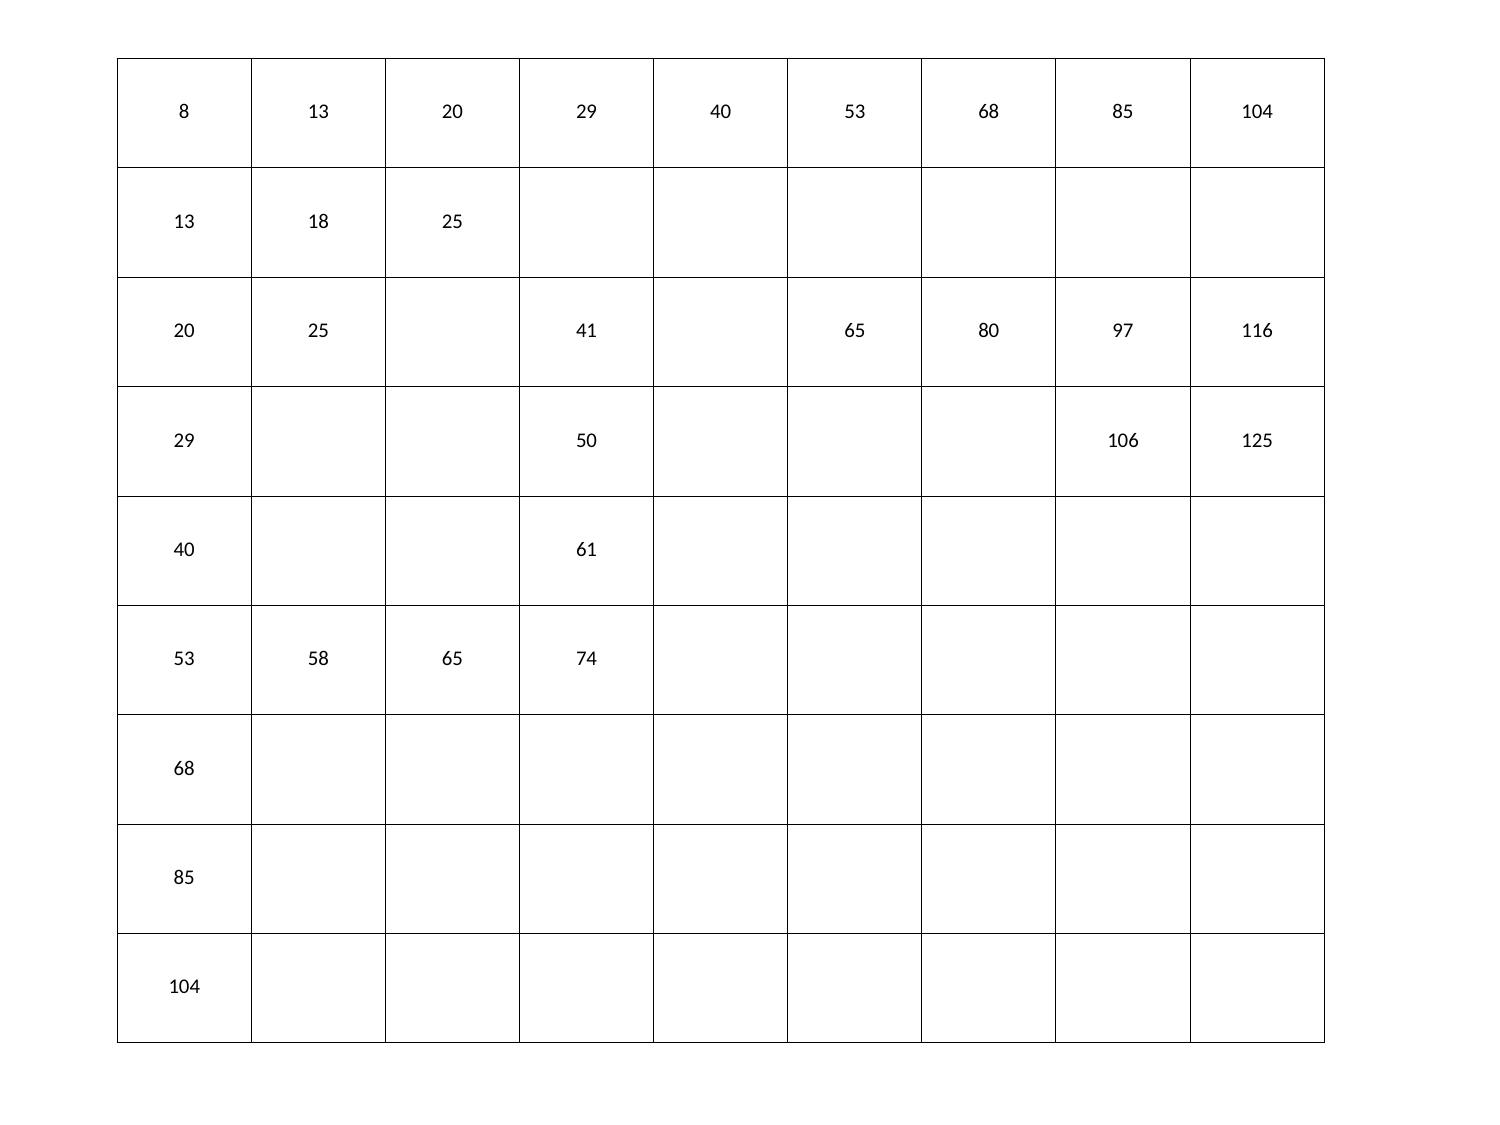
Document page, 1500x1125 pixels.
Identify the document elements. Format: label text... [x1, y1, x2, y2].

table_cell [252, 387, 385, 496]
table_cell 116 [1191, 278, 1324, 386]
table_header 68 [922, 59, 1055, 167]
table_cell [654, 934, 787, 1042]
table_cell [520, 168, 653, 277]
table_cell [654, 168, 787, 277]
table_cell [386, 497, 519, 605]
table_cell [386, 278, 519, 386]
table_cell [788, 934, 921, 1042]
table_cell [1056, 825, 1190, 933]
table_header 40 [654, 59, 787, 167]
table_cell [1056, 934, 1190, 1042]
table_cell 41 [520, 278, 653, 386]
table_cell [520, 715, 653, 824]
table_cell [922, 497, 1055, 605]
table_cell 104 [118, 934, 251, 1042]
table_cell [654, 278, 787, 386]
table_cell 40 [118, 497, 251, 605]
table_cell [1056, 606, 1190, 714]
table_cell [386, 715, 519, 824]
table_cell 25 [252, 278, 385, 386]
table_cell [386, 934, 519, 1042]
table_cell [788, 387, 921, 496]
table_header 29 [520, 59, 653, 167]
table_cell [922, 715, 1055, 824]
table_cell [1056, 715, 1190, 824]
table_cell [1191, 715, 1324, 824]
table_cell [1191, 497, 1324, 605]
table_cell [922, 606, 1055, 714]
table_cell [386, 387, 519, 496]
table_cell 74 [520, 606, 653, 714]
table_cell [654, 715, 787, 824]
table_cell [252, 497, 385, 605]
table_cell [520, 934, 653, 1042]
table_cell 106 [1056, 387, 1190, 496]
table_cell [788, 497, 921, 605]
table_cell [1191, 606, 1324, 714]
table_cell [922, 168, 1055, 277]
table_cell 65 [386, 606, 519, 714]
table_cell [1191, 168, 1324, 277]
table_header 53 [788, 59, 921, 167]
table_header 20 [386, 59, 519, 167]
table_cell [788, 825, 921, 933]
table_header 85 [1056, 59, 1190, 167]
table_cell 125 [1191, 387, 1324, 496]
table_cell 25 [386, 168, 519, 277]
table_cell [252, 715, 385, 824]
table_cell [520, 825, 653, 933]
table_cell [1056, 168, 1190, 277]
table_cell [654, 606, 787, 714]
table_cell [1056, 497, 1190, 605]
table_cell [654, 497, 787, 605]
table_cell [788, 168, 921, 277]
table_cell [252, 934, 385, 1042]
table_cell 97 [1056, 278, 1190, 386]
table_cell [922, 825, 1055, 933]
table_cell [654, 387, 787, 496]
table_cell 29 [118, 387, 251, 496]
table_header 8 [118, 59, 251, 167]
table_cell [788, 715, 921, 824]
table_cell 50 [520, 387, 653, 496]
table_cell [922, 934, 1055, 1042]
table_cell 61 [520, 497, 653, 605]
table_cell [1191, 825, 1324, 933]
table_cell [788, 606, 921, 714]
table_cell 18 [252, 168, 385, 277]
table_header 104 [1191, 59, 1324, 167]
table_cell [922, 387, 1055, 496]
table_cell 13 [118, 168, 251, 277]
table_cell 58 [252, 606, 385, 714]
table_cell 20 [118, 278, 251, 386]
table_cell [654, 825, 787, 933]
table_cell 53 [118, 606, 251, 714]
table_cell [386, 825, 519, 933]
table_cell 68 [118, 715, 251, 824]
table_cell 80 [922, 278, 1055, 386]
table_cell 65 [788, 278, 921, 386]
table_cell [1191, 934, 1324, 1042]
table_header 13 [252, 59, 385, 167]
table_cell [252, 825, 385, 933]
table_cell 85 [118, 825, 251, 933]
